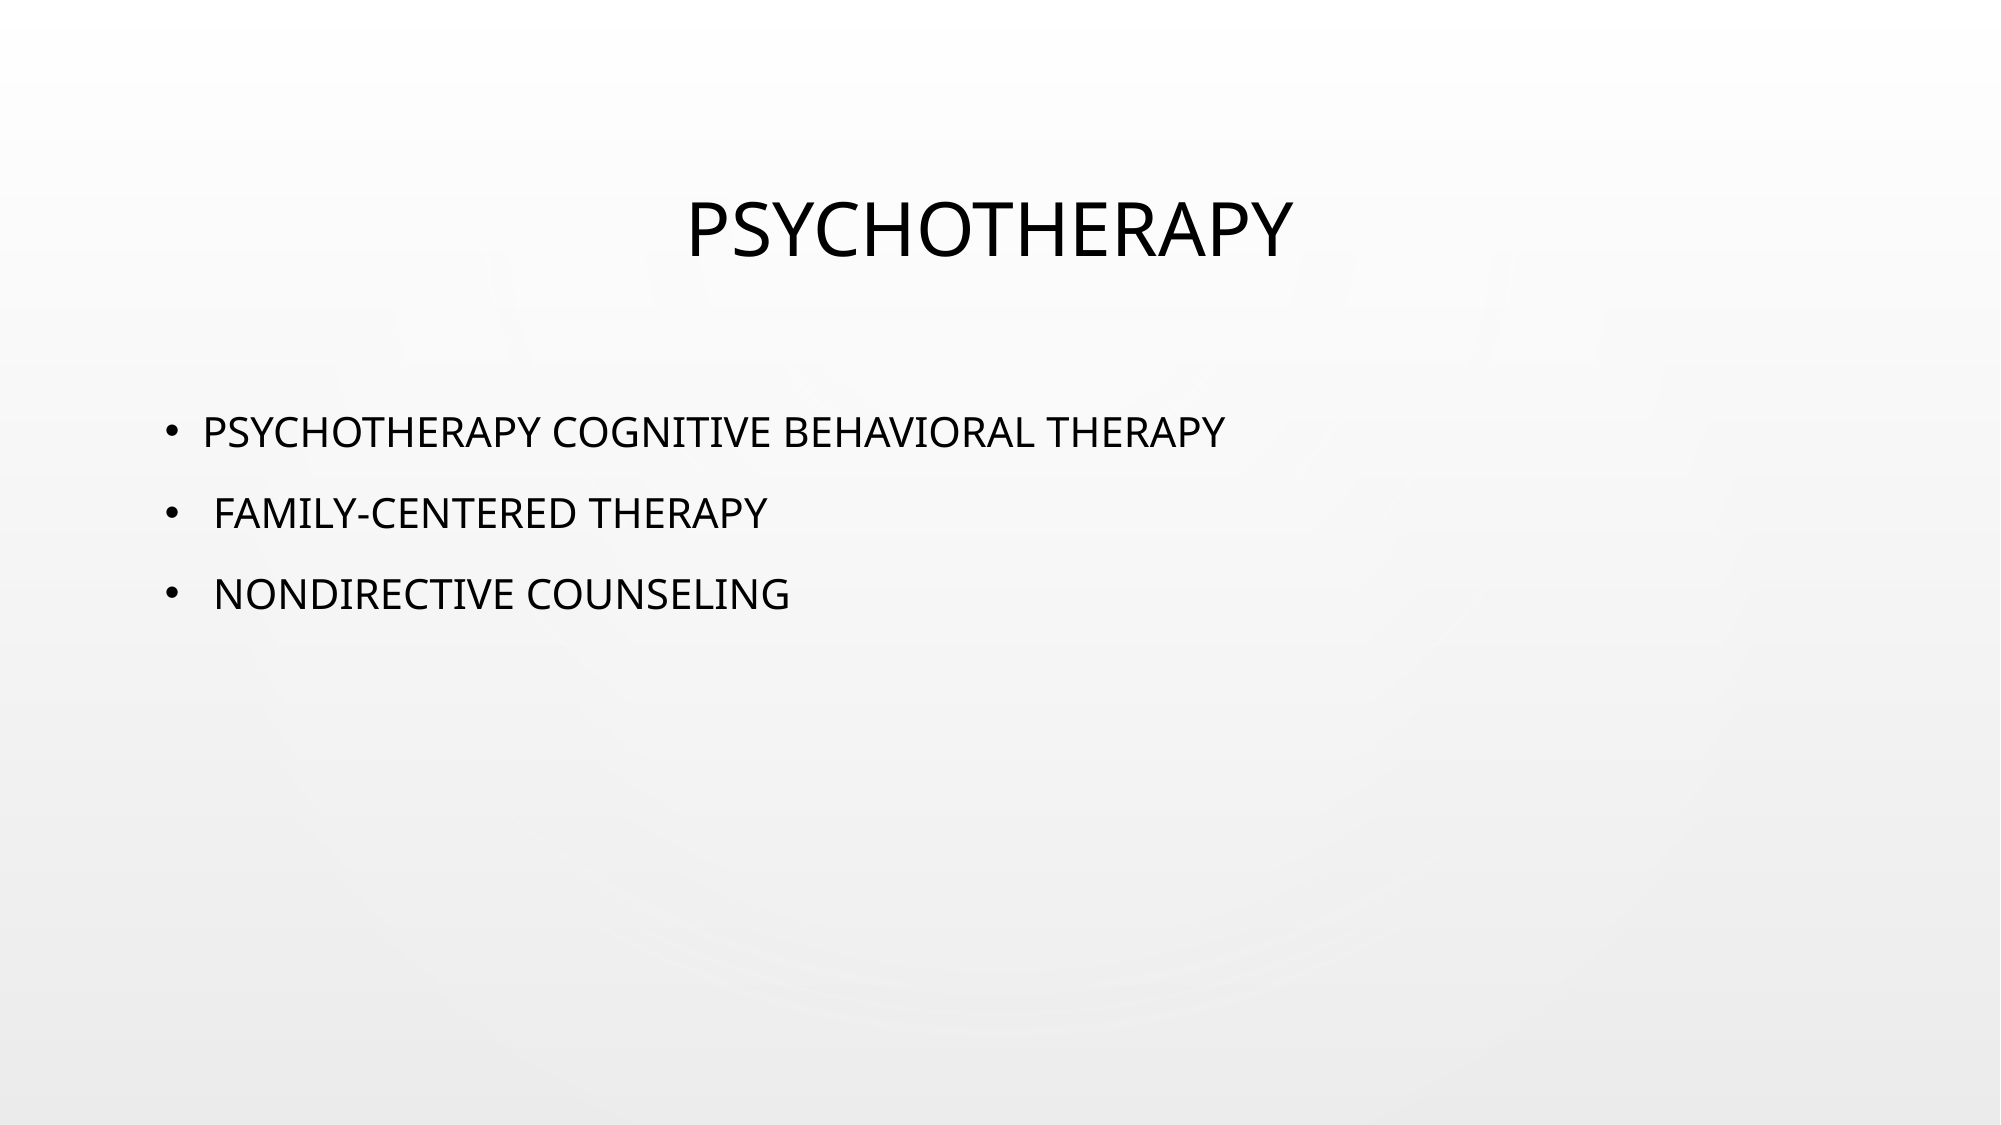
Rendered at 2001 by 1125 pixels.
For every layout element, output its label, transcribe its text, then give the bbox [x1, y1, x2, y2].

title Psychotherapy [149, 101, 1851, 364]
list Psychotherapy Cognitive behavioral therapy Family-centered therapy Nondirective counseling [149, 388, 1851, 950]
